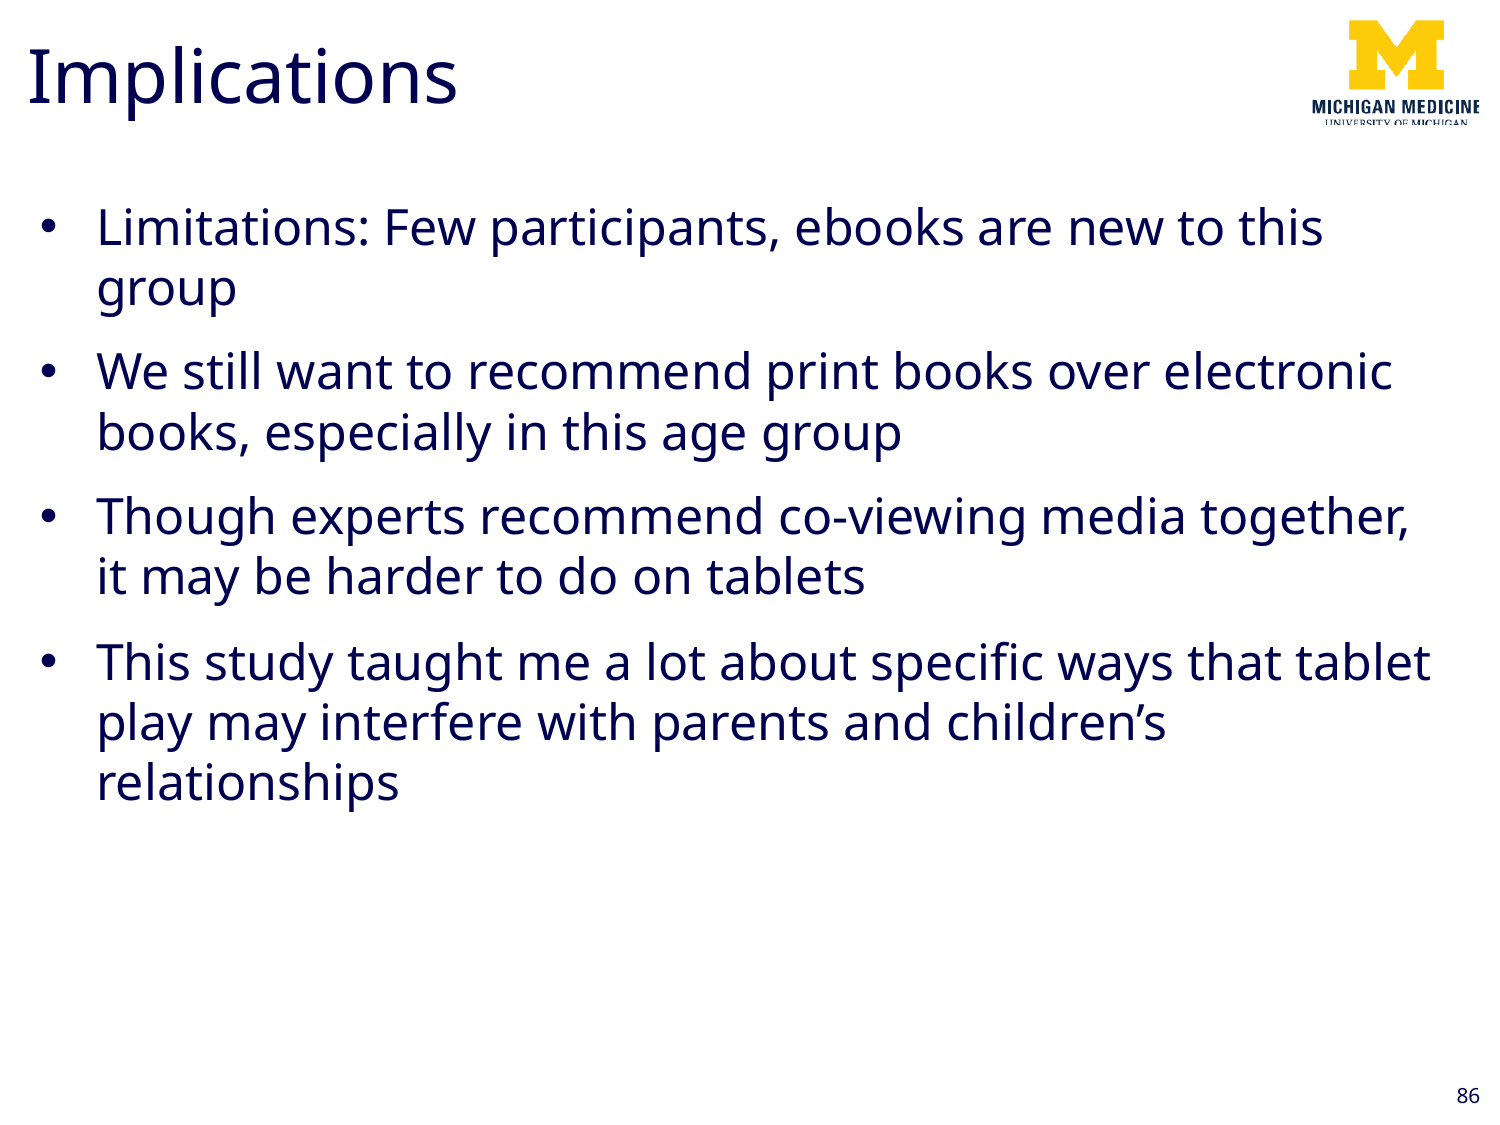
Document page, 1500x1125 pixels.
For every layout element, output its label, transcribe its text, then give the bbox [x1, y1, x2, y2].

slide_number 86 [1433, 1067, 1500, 1125]
list Limitations: Few participants, ebooks are new to this group We still want to recommend print books over electronic books, especially in this age group Though experts recommend co-viewing media together, it may be harder to do on tablets This study taught me a lot about specific ways that tablet play may interfere with parents and children’s relationships [24, 187, 1463, 1025]
picture [1312, 20, 1480, 126]
title Implications [12, 4, 1500, 143]
